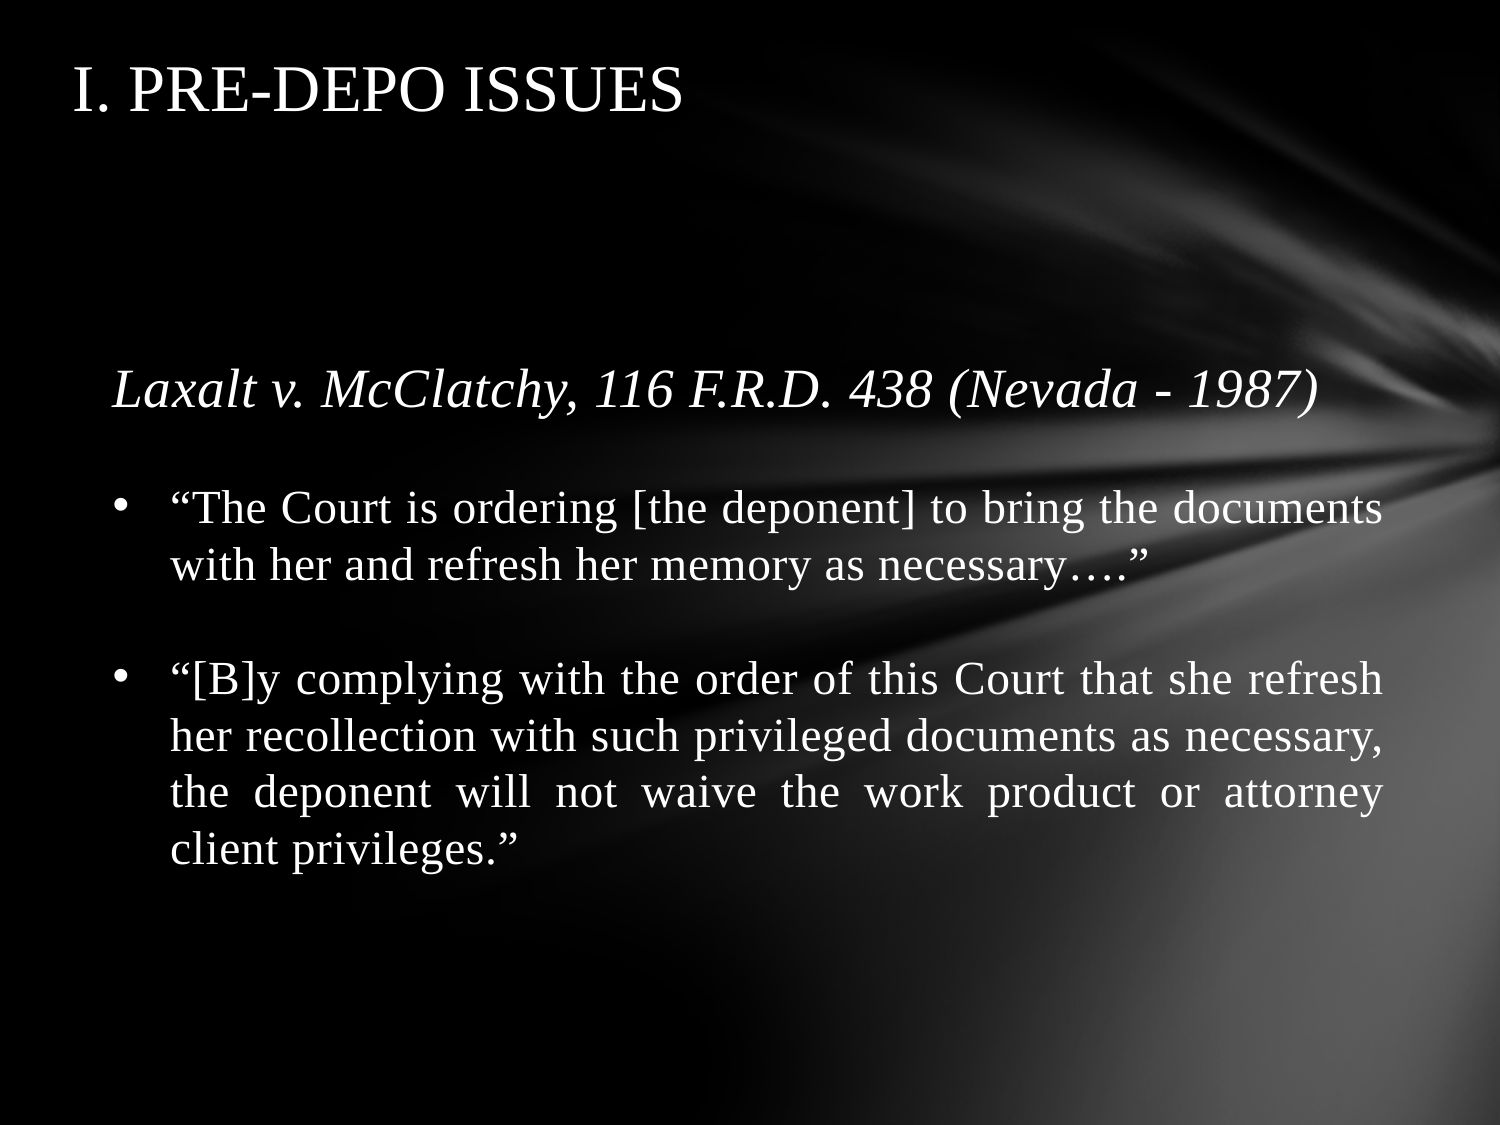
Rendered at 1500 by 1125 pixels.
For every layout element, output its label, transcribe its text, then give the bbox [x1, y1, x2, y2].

list Laxalt v. McClatchy, 116 F.R.D. 438 (Nevada - 1987) “The Court is ordering [the deponent] to bring the documents with her and refresh her memory as necessary….” “[B]y complying with the order of this Court that she refresh her recollection with such privileged documents as necessary, the deponent will not waive the work product or attorney client privileges.” [97, 249, 1403, 900]
title I. Pre-Depo Issues [57, 37, 1318, 213]
